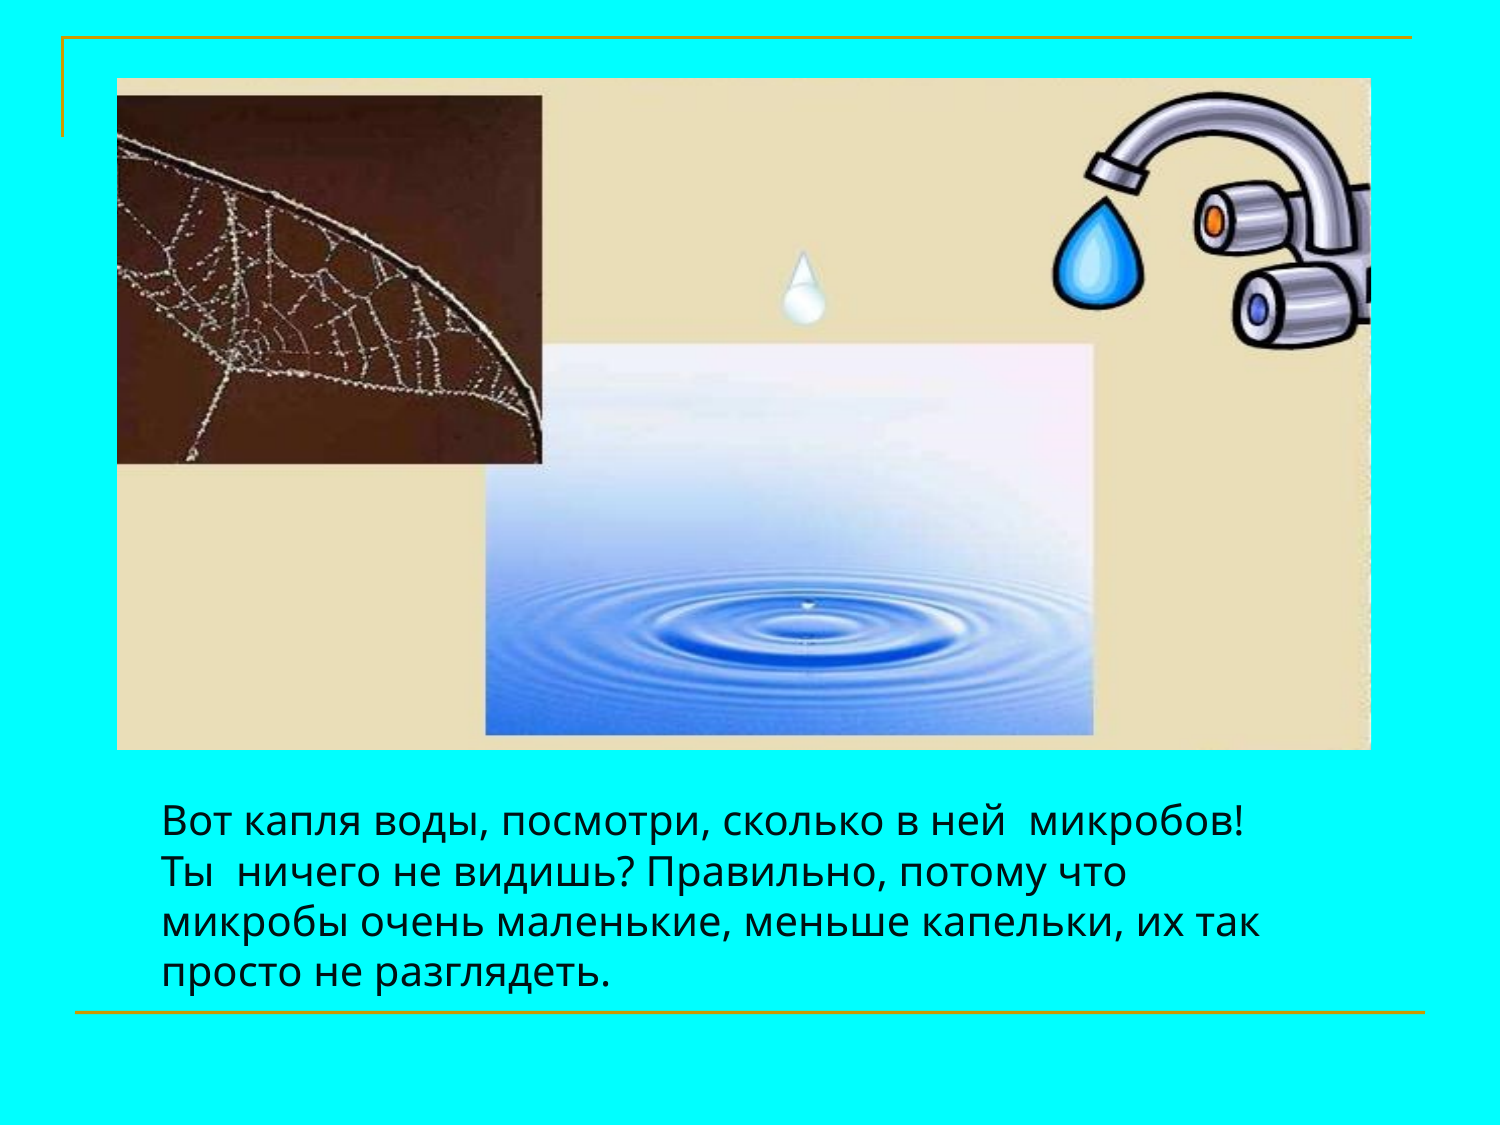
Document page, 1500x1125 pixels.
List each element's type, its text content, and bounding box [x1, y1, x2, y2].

text_box Вот капля воды, посмотри, сколько в ней микробов! Ты ничего не видишь? Правильно, потому что микробы очень маленькие, меньше капельки, их так просто не разглядеть. [146, 786, 1335, 1002]
picture [116, 77, 1372, 751]
